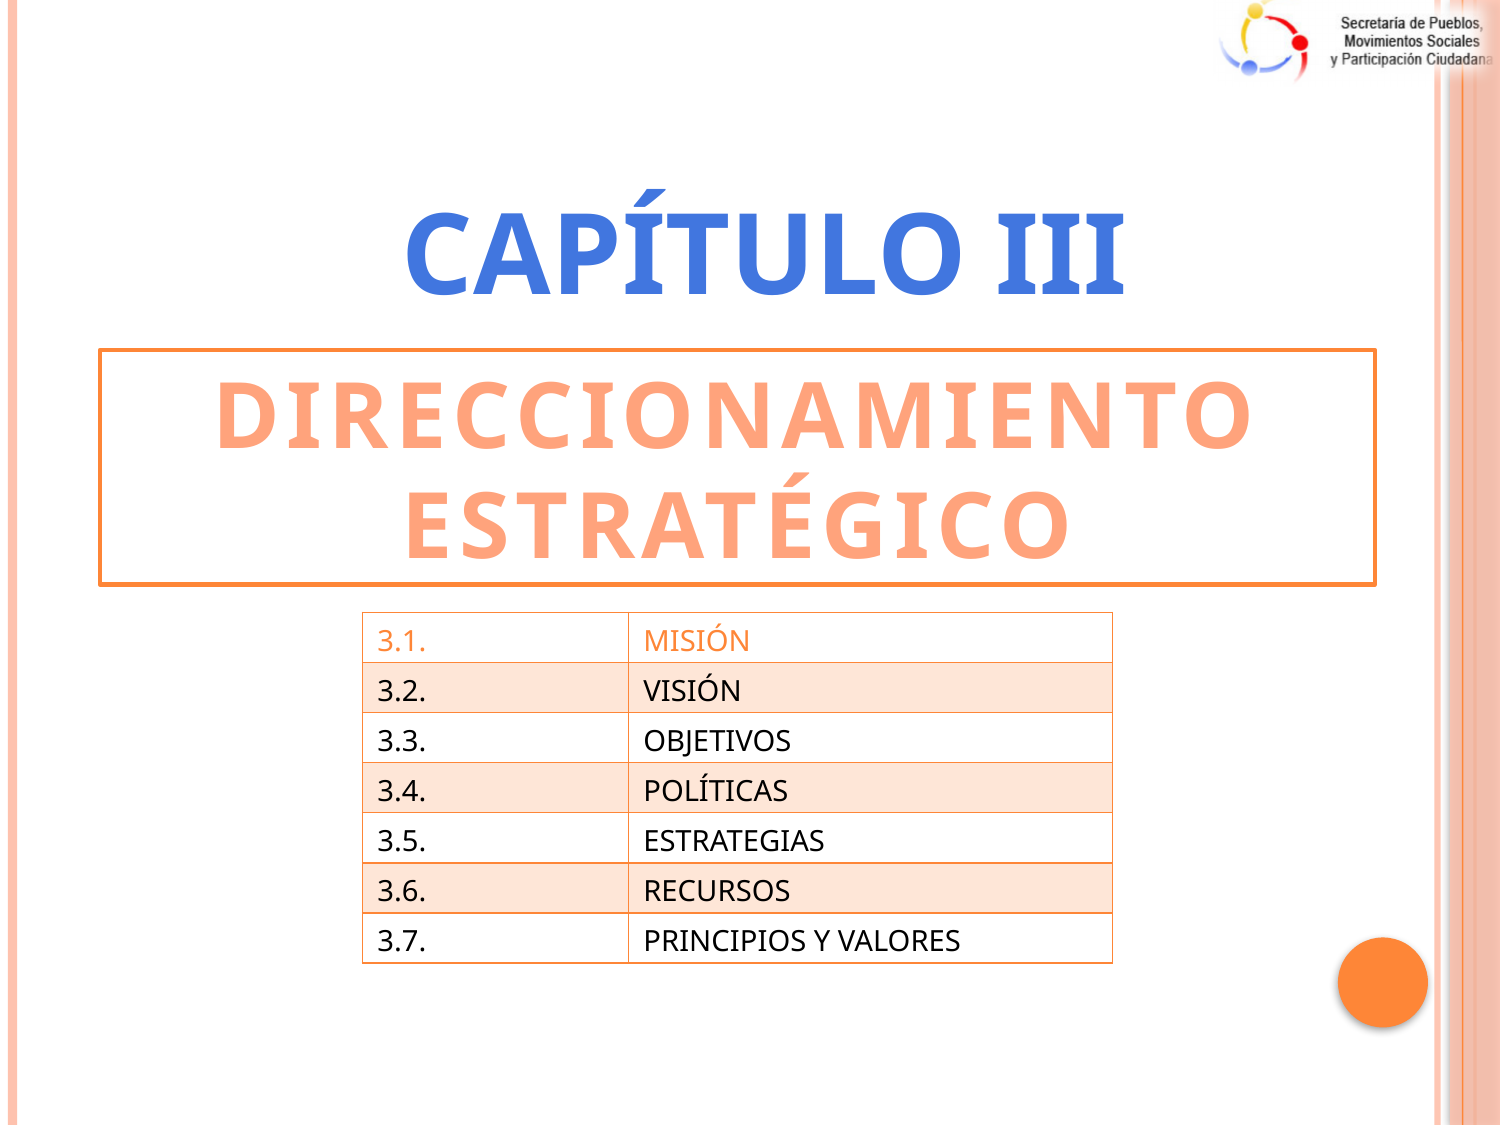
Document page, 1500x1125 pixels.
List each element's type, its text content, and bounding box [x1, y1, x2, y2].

picture [1211, 0, 1500, 88]
table_cell 3.4. [363, 763, 628, 812]
table_header 3.1. [363, 613, 628, 662]
text_box DIRECCIONAMIENTO ESTRATÉGICO [98, 348, 1377, 587]
table_cell 3.2. [363, 663, 628, 712]
table_cell 3.7. [363, 914, 628, 962]
table_cell VISIÓN [629, 663, 1112, 712]
table_cell ESTRATEGIAS [629, 813, 1112, 862]
table_cell PRINCIPIOS Y VALORES [629, 914, 1112, 962]
text_box CAPÍTULO III [386, 174, 1143, 325]
table_cell 3.5. [363, 813, 628, 862]
table_cell 3.3. [363, 713, 628, 762]
table_cell 3.6. [363, 864, 628, 912]
table_cell OBJETIVOS [629, 713, 1112, 762]
table_header MISIÓN [629, 613, 1112, 662]
table_cell RECURSOS [629, 864, 1112, 912]
table_cell POLÍTICAS [629, 763, 1112, 812]
